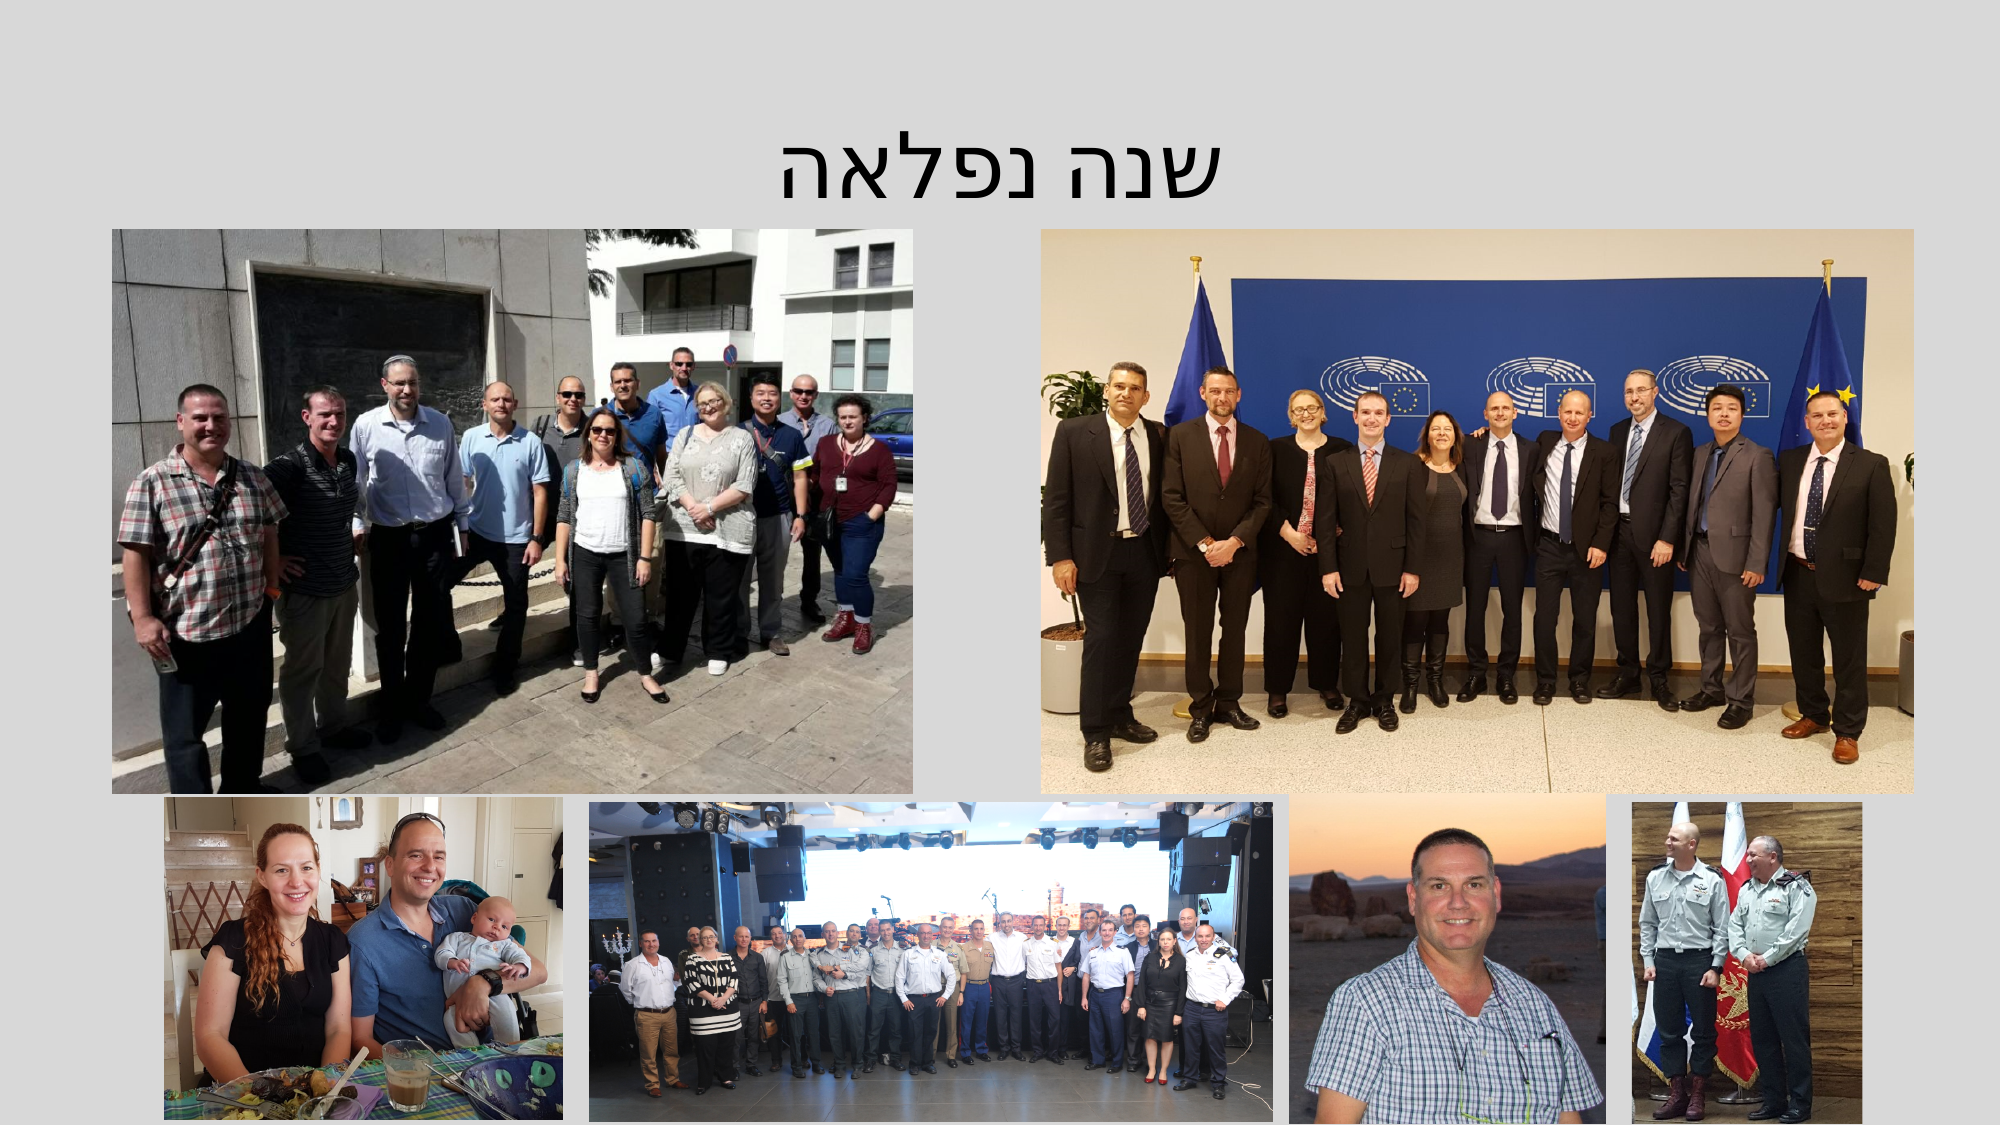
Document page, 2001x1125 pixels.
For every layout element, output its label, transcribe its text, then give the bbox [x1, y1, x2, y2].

title שנה נפלאה [137, 59, 1863, 278]
picture [1631, 802, 1863, 1125]
picture [588, 802, 1273, 1123]
picture [164, 797, 564, 1120]
picture [111, 229, 913, 794]
picture [1040, 229, 1915, 1125]
